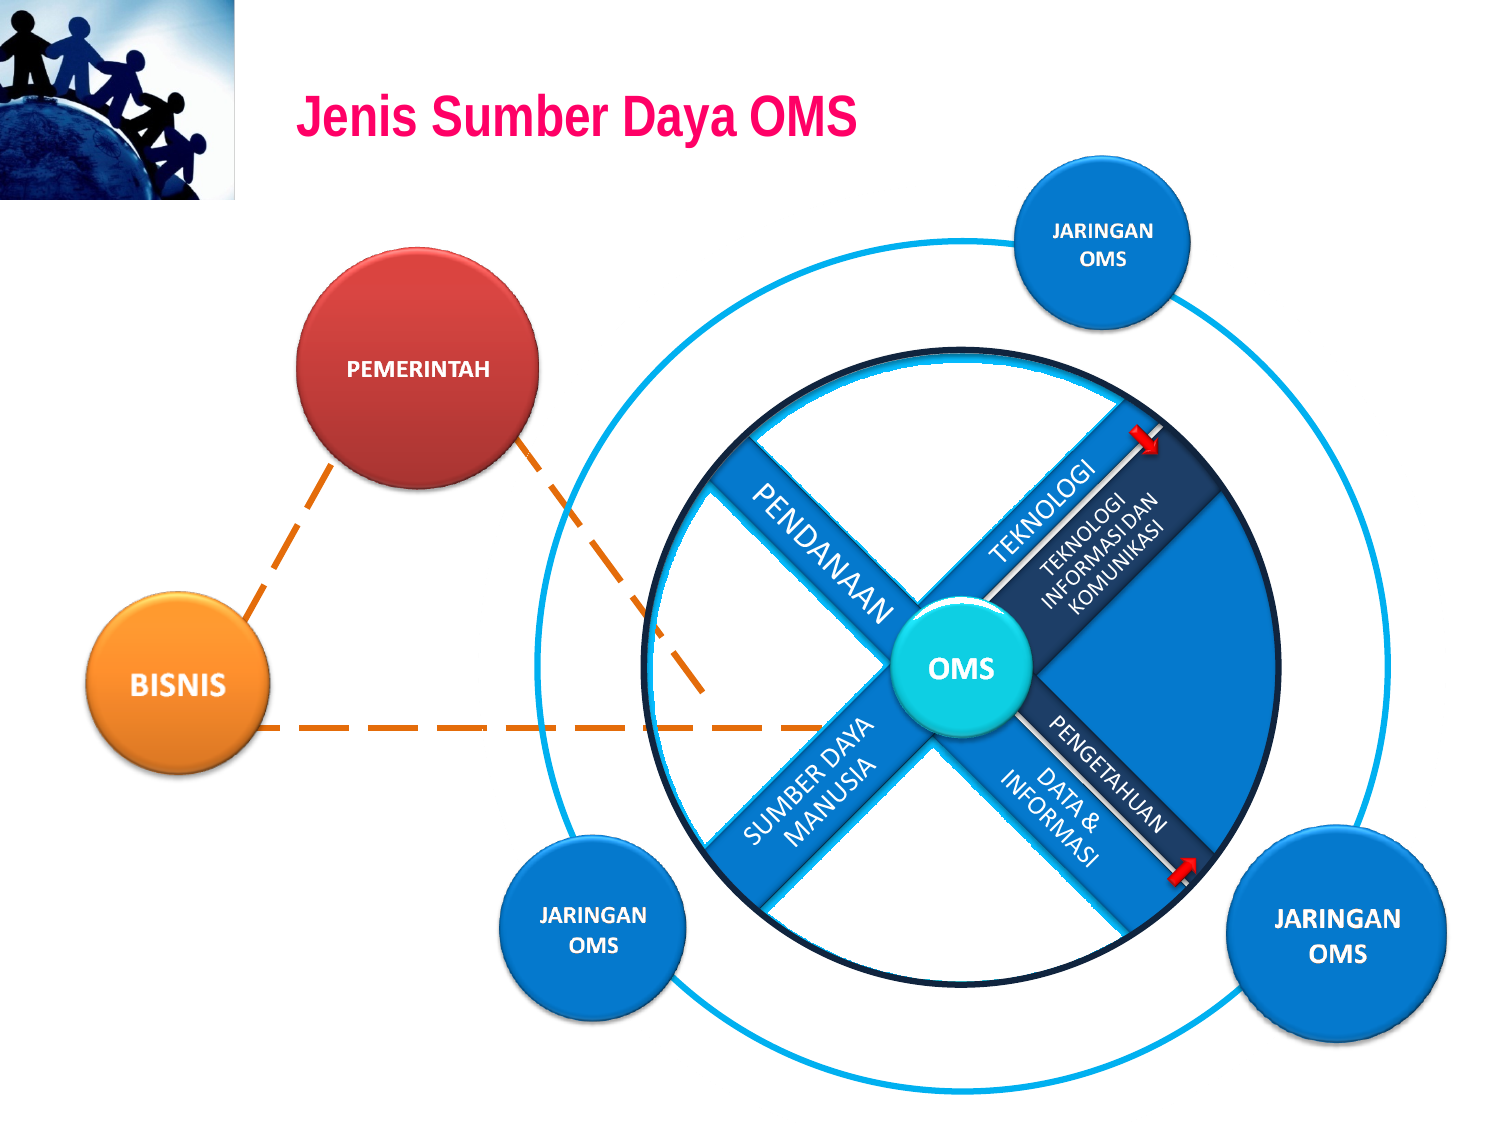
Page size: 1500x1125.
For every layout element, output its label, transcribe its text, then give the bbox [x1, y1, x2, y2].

picture [288, 243, 546, 499]
picture [1218, 820, 1454, 1054]
picture [491, 831, 692, 1031]
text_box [206, 290, 471, 729]
picture [1007, 152, 1196, 340]
picture [0, 0, 235, 200]
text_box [476, 182, 1448, 1125]
picture [76, 585, 281, 788]
text_box Jenis Sumber Daya OMS [281, 70, 1430, 176]
